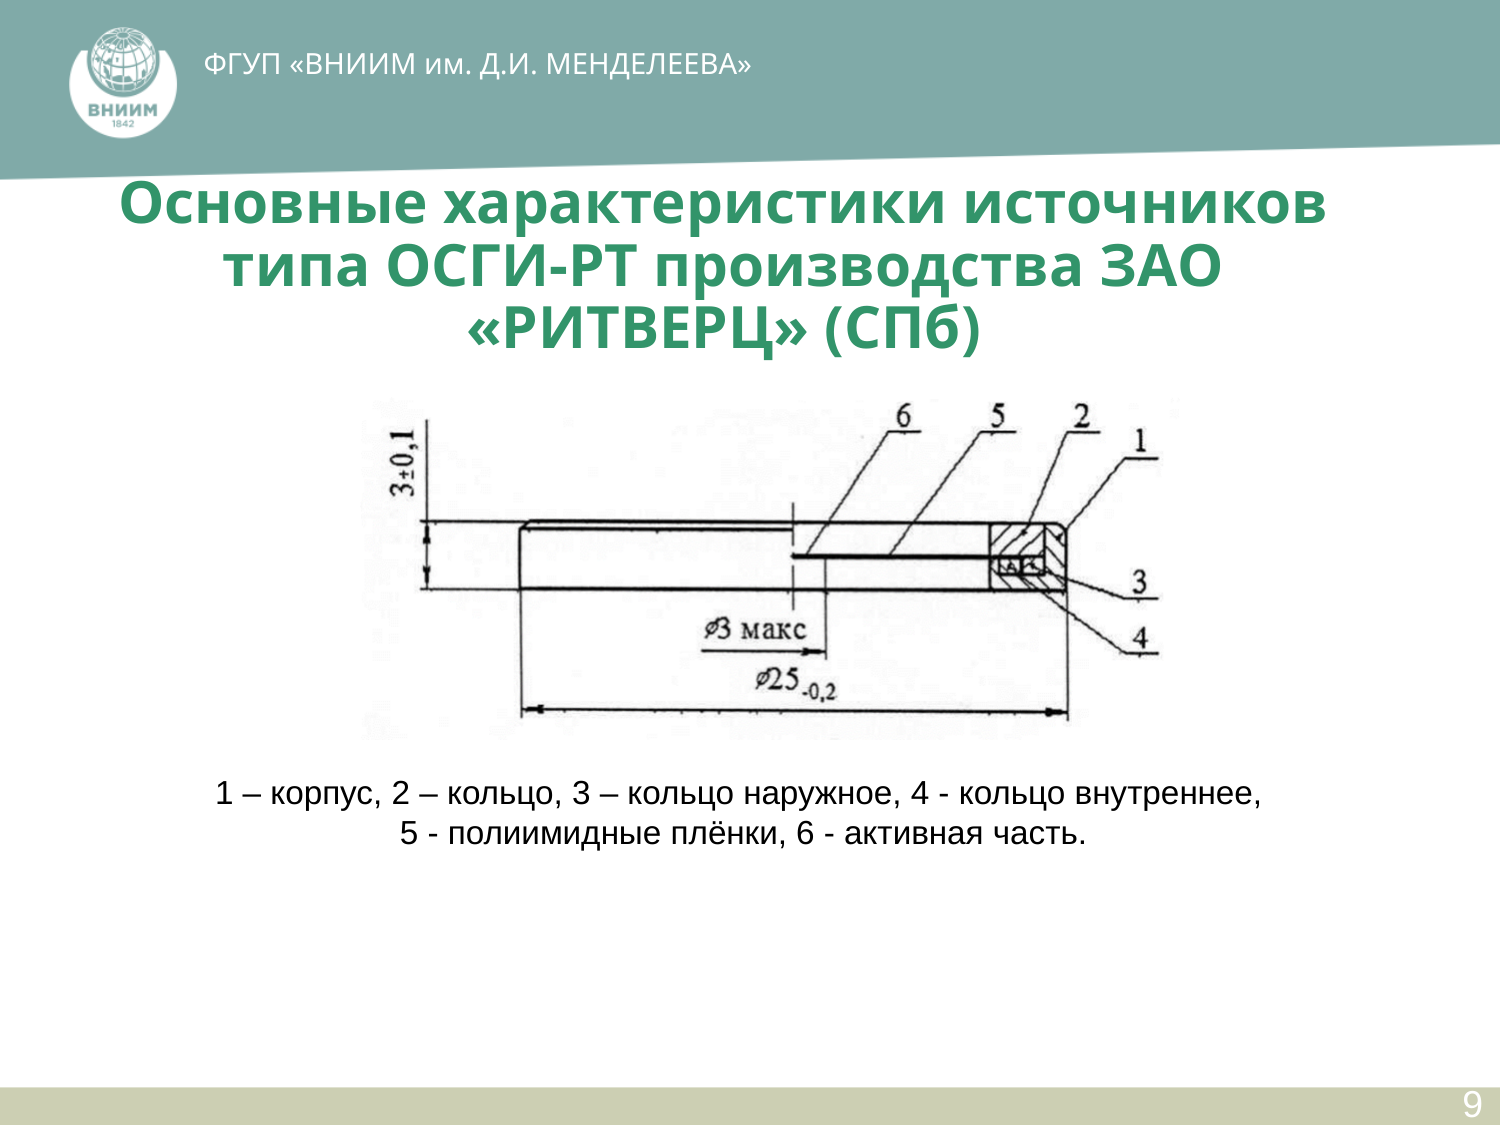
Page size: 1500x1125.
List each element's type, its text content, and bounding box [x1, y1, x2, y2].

text_box ФГУП ​«ВНИИМ им. Д.И. МЕНДЕЛЕЕВА»​ [188, 37, 931, 88]
picture [0, 0, 1500, 1125]
text_box Основные характеристики источников типа ОСГИ-РТ производства ЗАО «РИТВЕРЦ» (СПб) [76, 165, 1371, 284]
text_box 9 [1447, 1072, 1500, 1125]
text_box 1 – корпус, 2 – кольцо, 3 – кольцо наружное, 4 - кольцо внутреннее, 5 - полиимидные плёнки, 6 - активная часть. [88, 763, 1400, 899]
